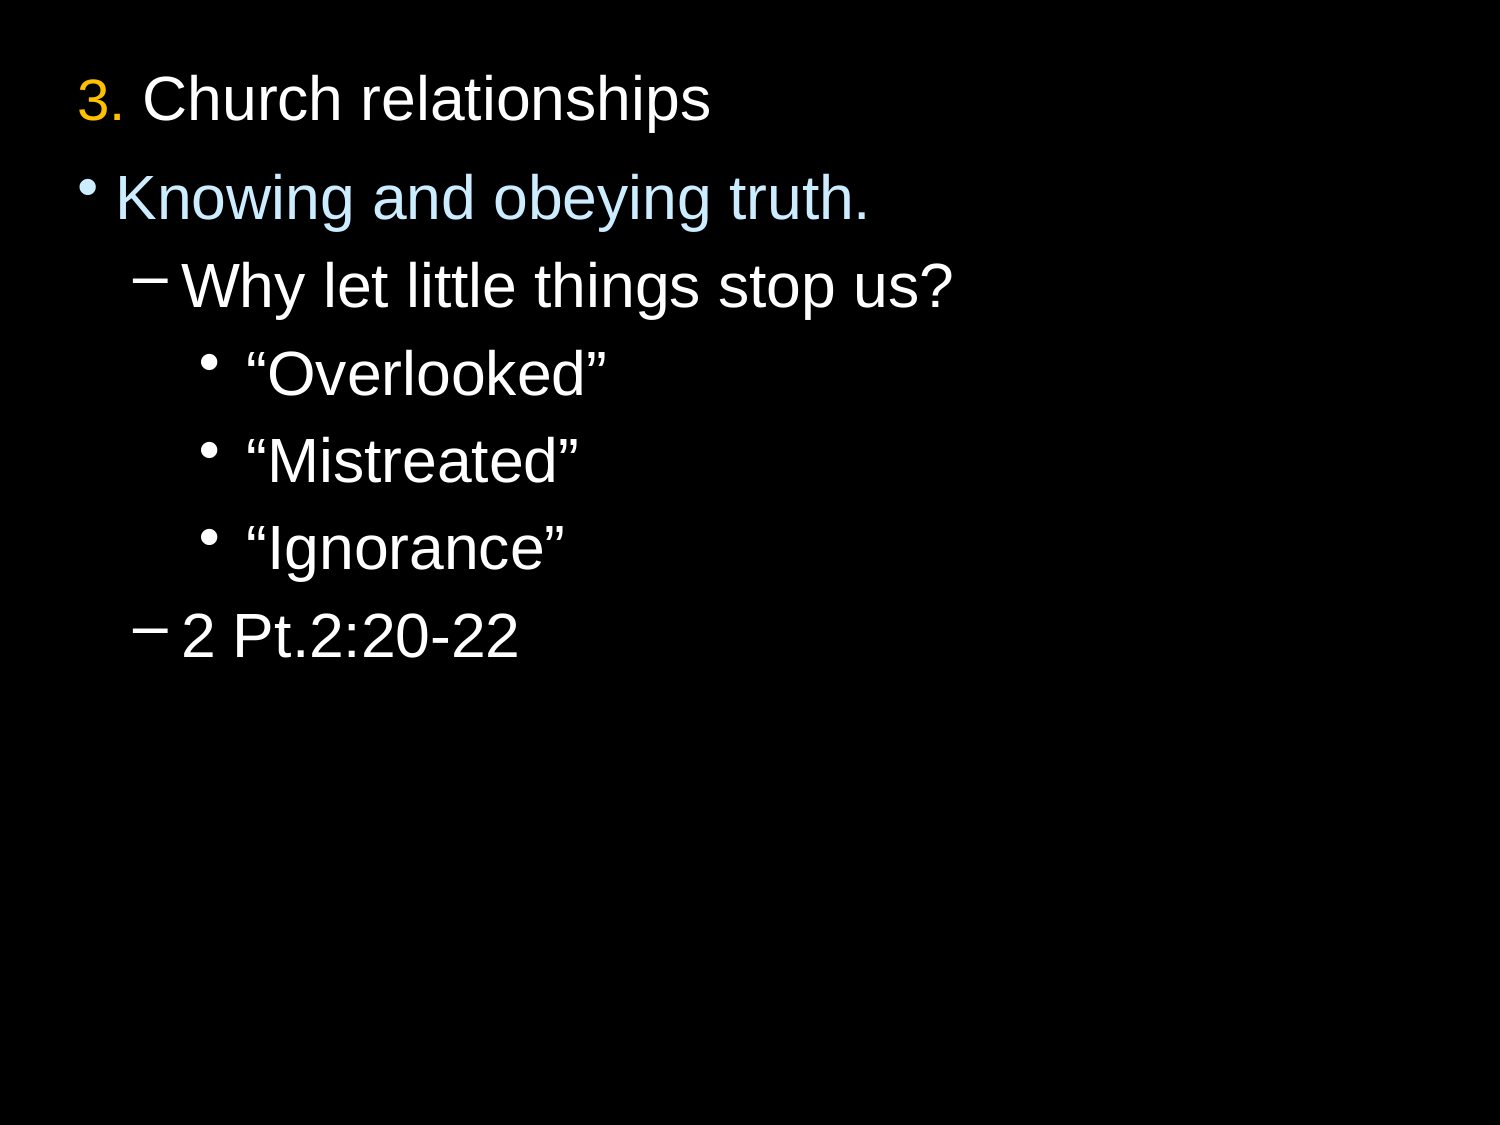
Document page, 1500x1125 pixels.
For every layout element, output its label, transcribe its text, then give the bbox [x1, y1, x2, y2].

list 3. Church relationships Knowing and obeying truth. Why let little things stop us? “Overlooked” “Mistreated” “Ignorance” 2 Pt.2:20-22 [62, 50, 1438, 1063]
